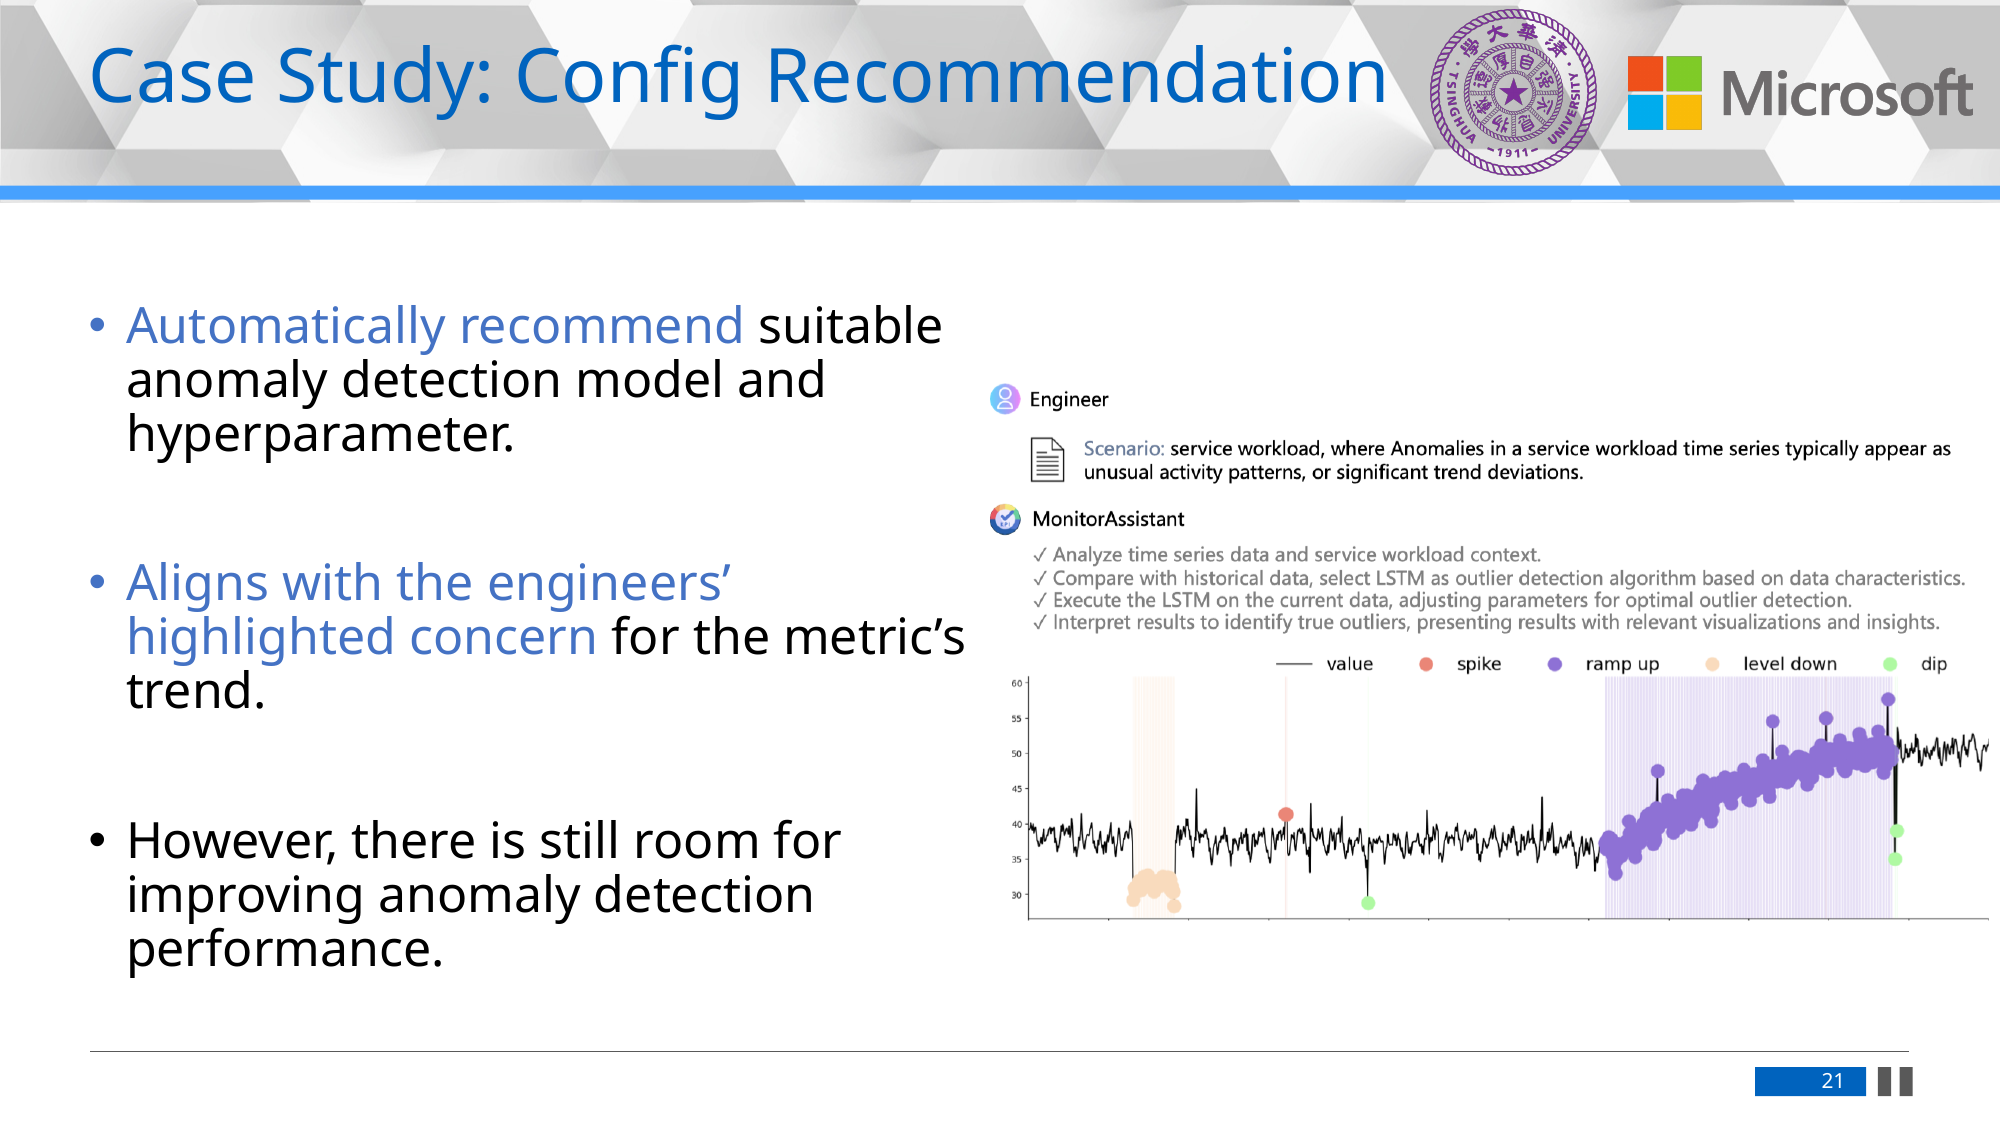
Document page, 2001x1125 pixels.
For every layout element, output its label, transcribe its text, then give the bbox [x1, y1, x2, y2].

text_box Automatically recommend suitable anomaly detection model and hyperparameter. Aligns with the engineers’ highlighted concern for the metric’s trend. However, there is still room for improving anomaly detection performance. [73, 292, 1026, 1060]
picture [972, 374, 1998, 931]
slide_number 21 [1761, 1069, 1861, 1094]
picture [0, 0, 2000, 265]
list Case Study: Config Recommendation [73, 30, 1901, 127]
